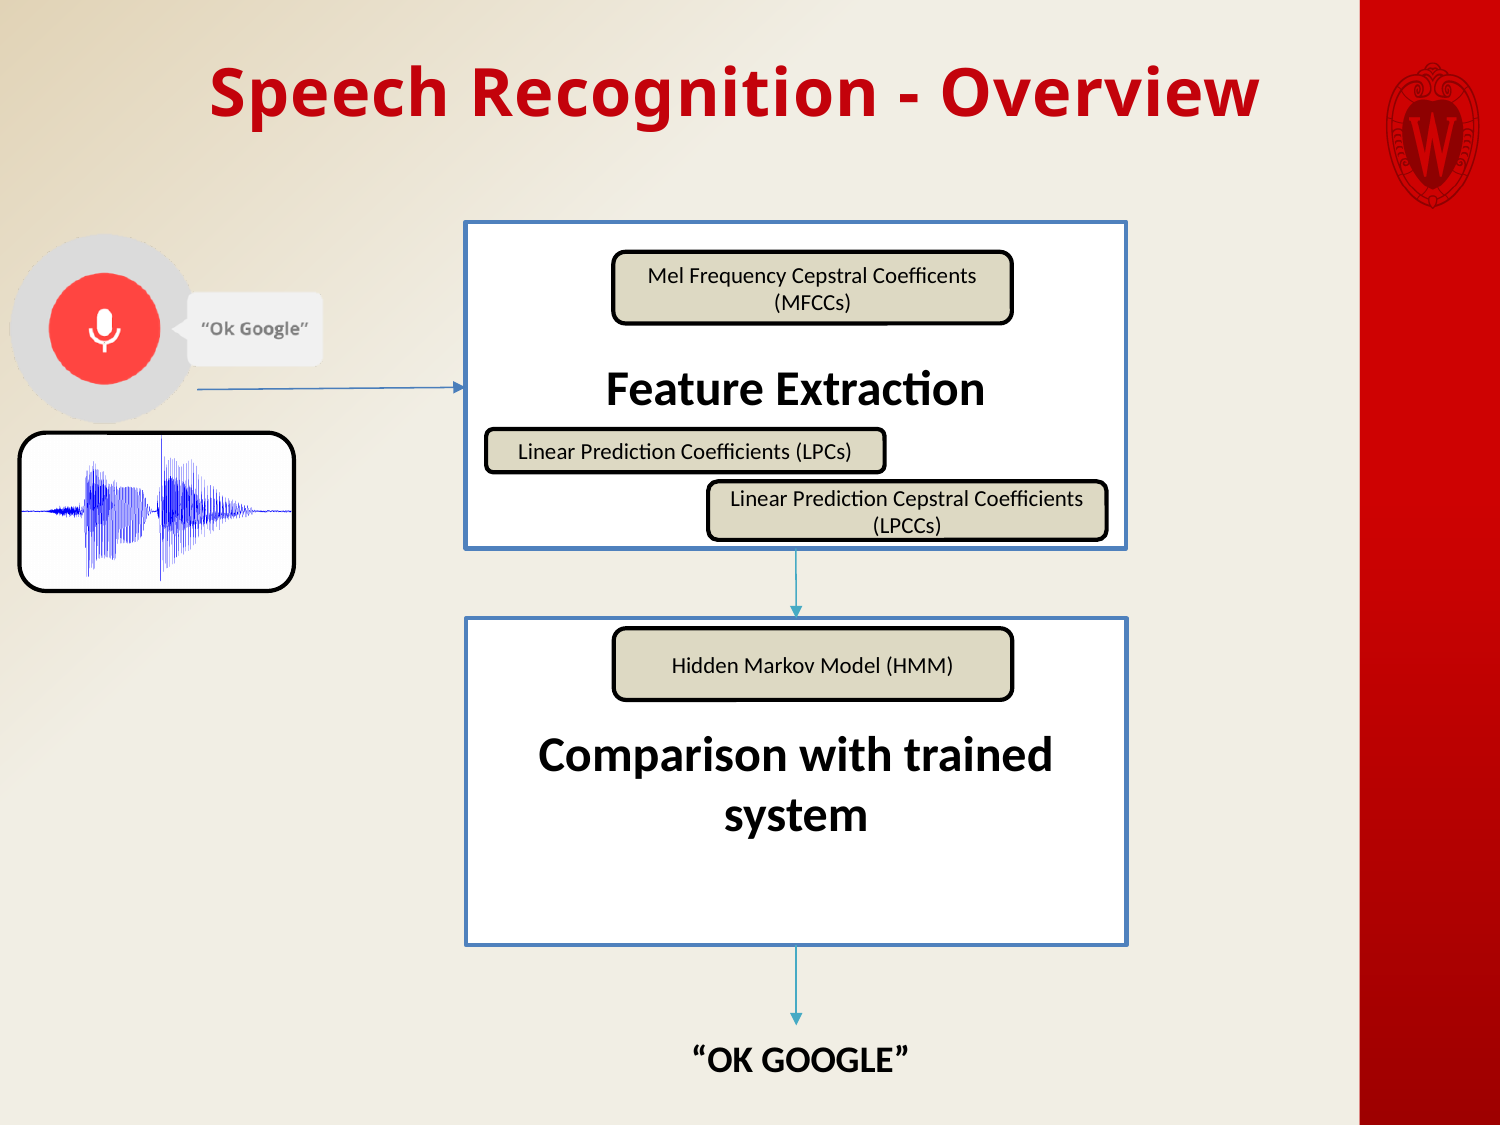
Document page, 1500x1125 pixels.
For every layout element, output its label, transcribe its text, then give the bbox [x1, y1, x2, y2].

picture [0, 223, 330, 434]
text_box Linear Prediction Cepstral Coefficients (LPCCs) [706, 479, 1109, 542]
text_box Linear Prediction Coefficients (LPCs) [484, 426, 887, 475]
text_box “OK GOOGLE” [676, 1027, 954, 1088]
text_box [17, 441, 297, 594]
title Speech Recognition - Overview [39, 68, 1433, 166]
text_box Mel Frequency Cepstral Coefficents (MFCCs) [611, 249, 1014, 326]
text_box Hidden Markov Model (HMM) [611, 626, 1015, 703]
picture [1358, 0, 1500, 1125]
text_box Comparison with trained system [464, 616, 1129, 947]
text_box Feature Extraction [463, 220, 1128, 551]
